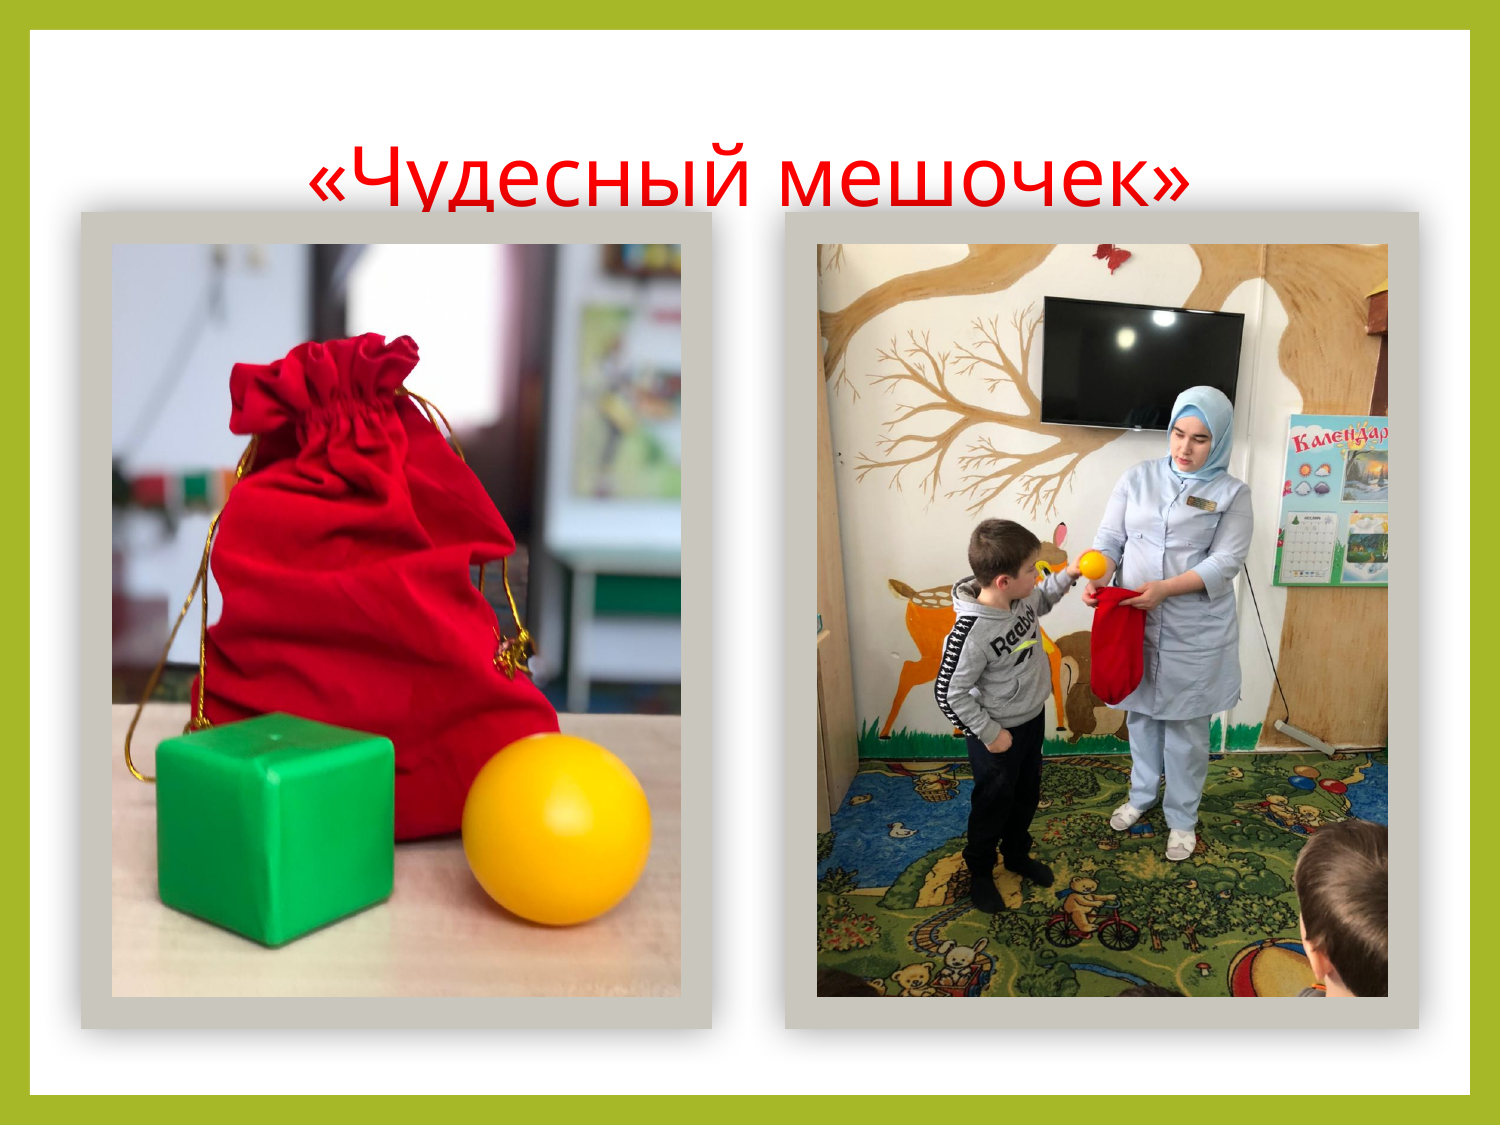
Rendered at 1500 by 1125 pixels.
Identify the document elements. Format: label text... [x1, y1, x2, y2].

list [111, 243, 681, 998]
title «Чудесный мешочек» [75, 115, 1425, 244]
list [816, 243, 1389, 998]
